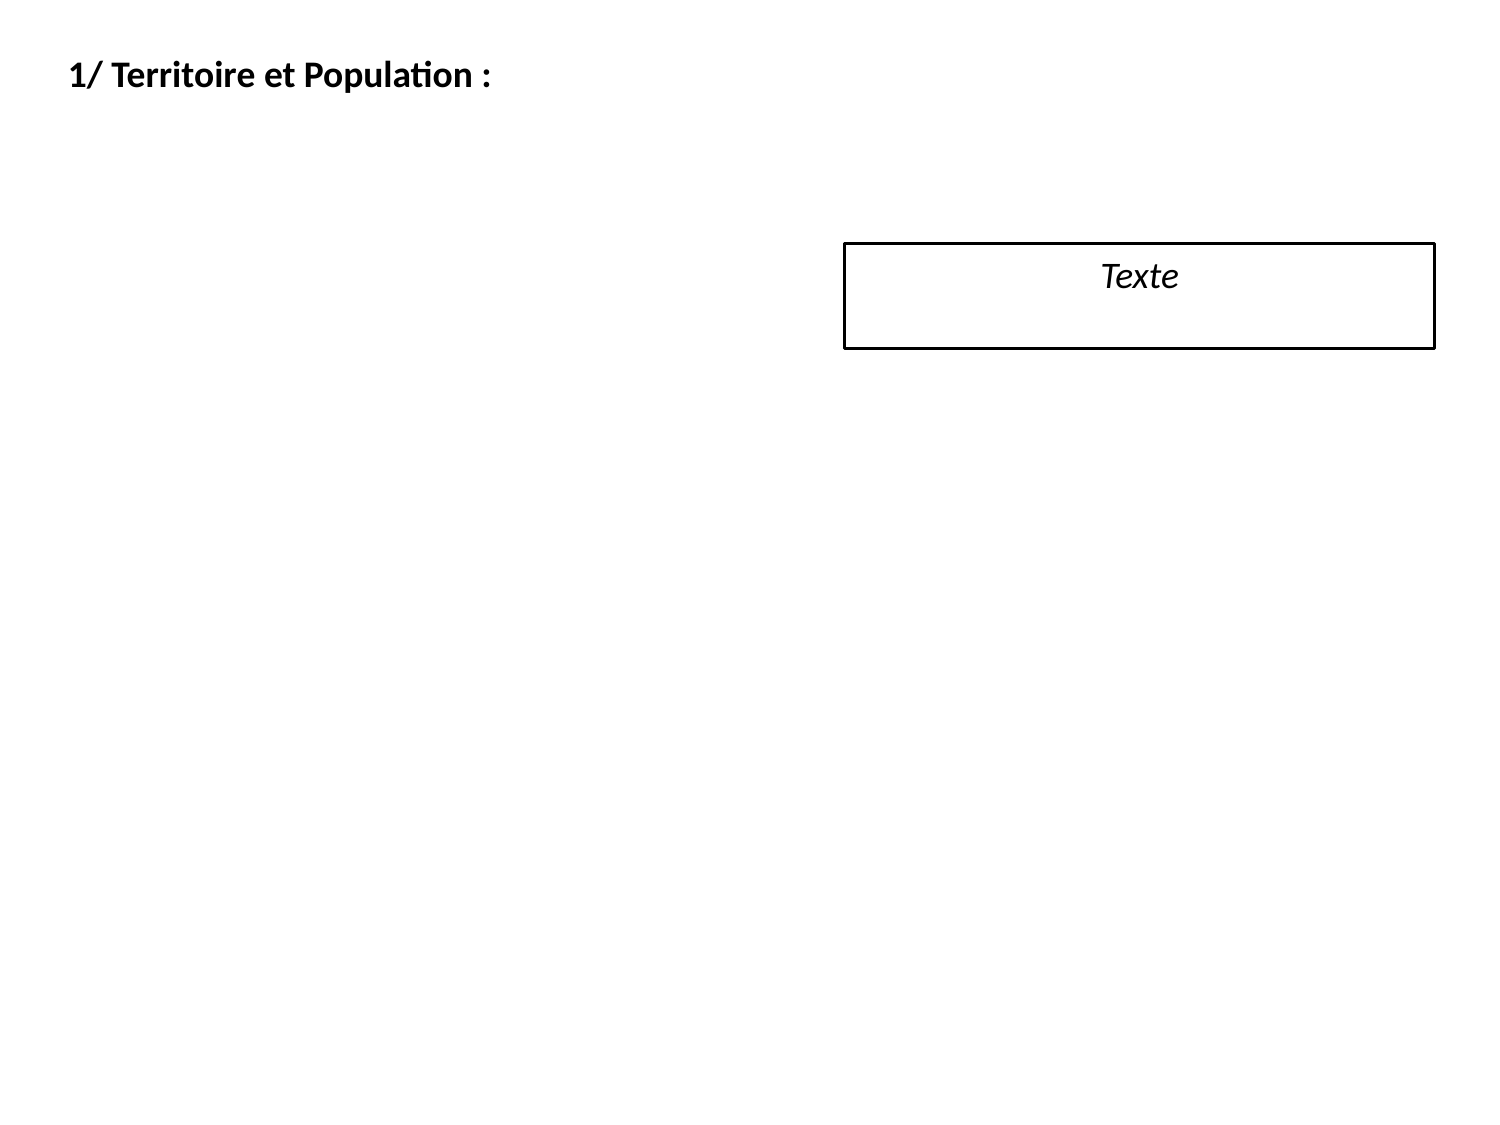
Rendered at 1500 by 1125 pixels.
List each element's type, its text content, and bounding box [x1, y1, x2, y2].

text_box Texte [844, 243, 1435, 349]
text_box 1/ Territoire et Population : [53, 42, 1388, 103]
